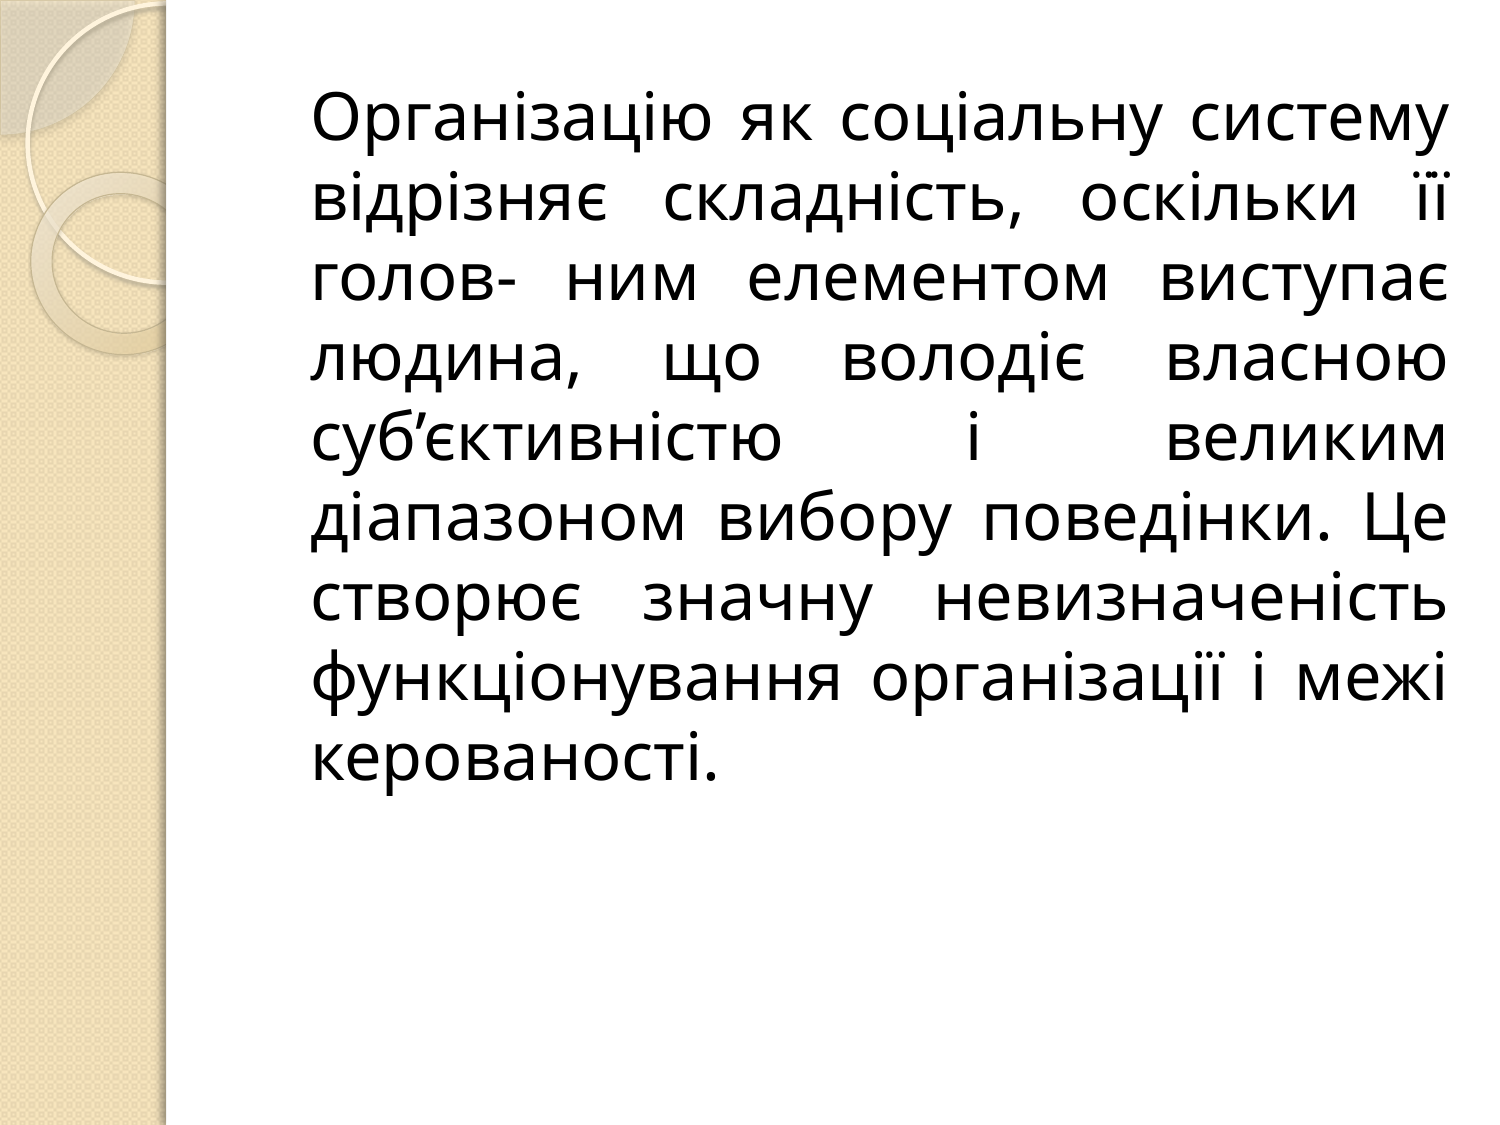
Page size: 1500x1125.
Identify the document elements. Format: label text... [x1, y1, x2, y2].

list Організацію як соціальну систему відрізняє складність, оскільки її голов- ним елементом виступає людина, що володіє власною суб’єктивністю і великим діапазоном вибору поведінки. Це створює значну невизначеність функціонування організації і межі керованості. [235, 66, 1466, 1025]
